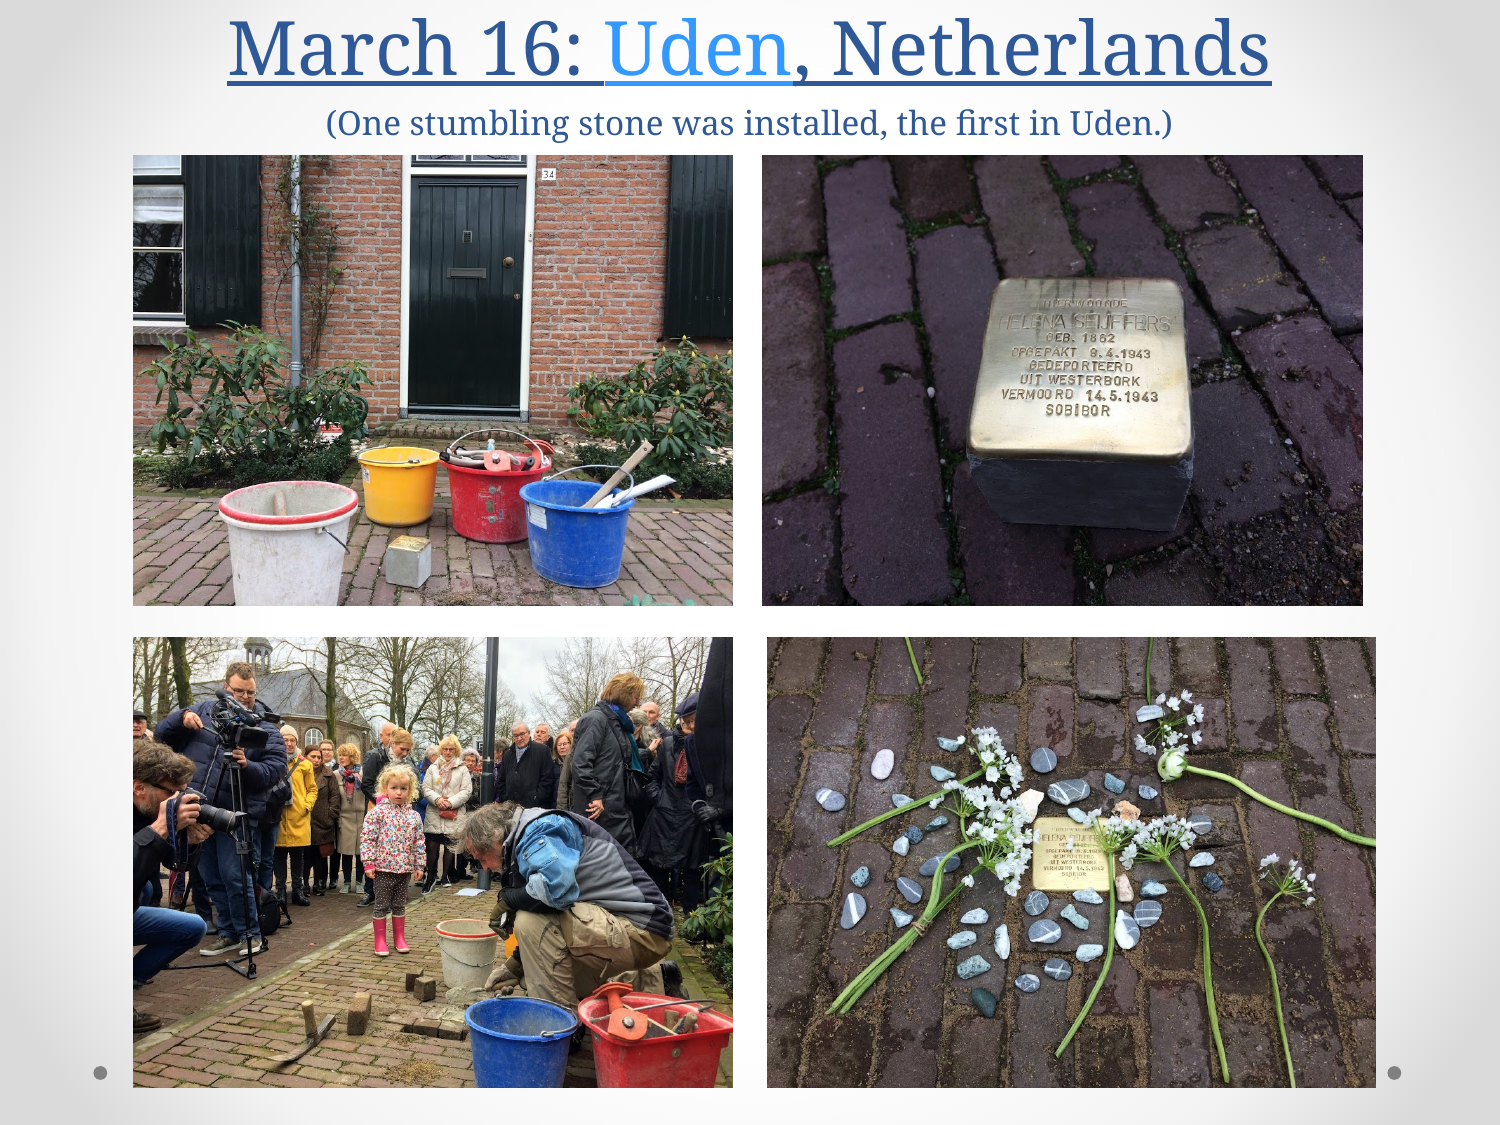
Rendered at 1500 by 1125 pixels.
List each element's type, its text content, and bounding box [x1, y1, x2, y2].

picture [0, 150, 1500, 1125]
title March 16: Uden, Netherlands (One stumbling stone was installed, the first in Uden.) [0, 0, 1500, 150]
